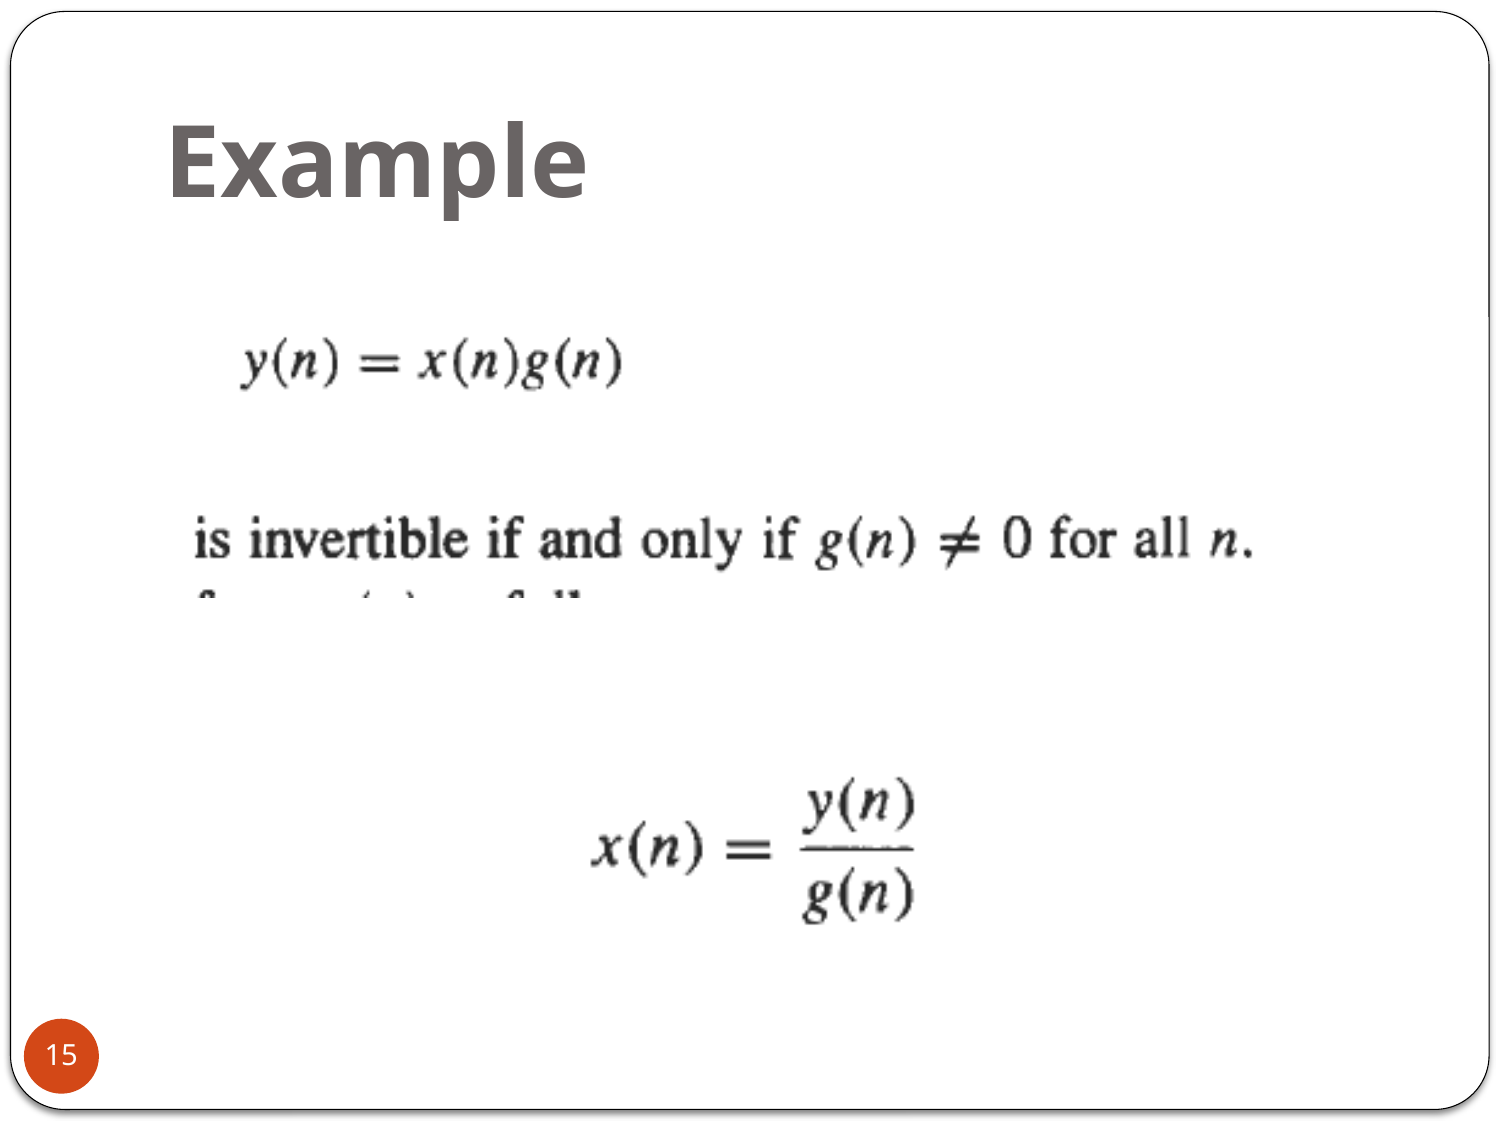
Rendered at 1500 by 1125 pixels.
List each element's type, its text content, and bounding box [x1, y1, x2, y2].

slide_number 15 [23, 1018, 99, 1094]
picture [562, 762, 966, 974]
title Example [150, 45, 1425, 233]
picture [174, 487, 1262, 598]
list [212, 287, 671, 436]
